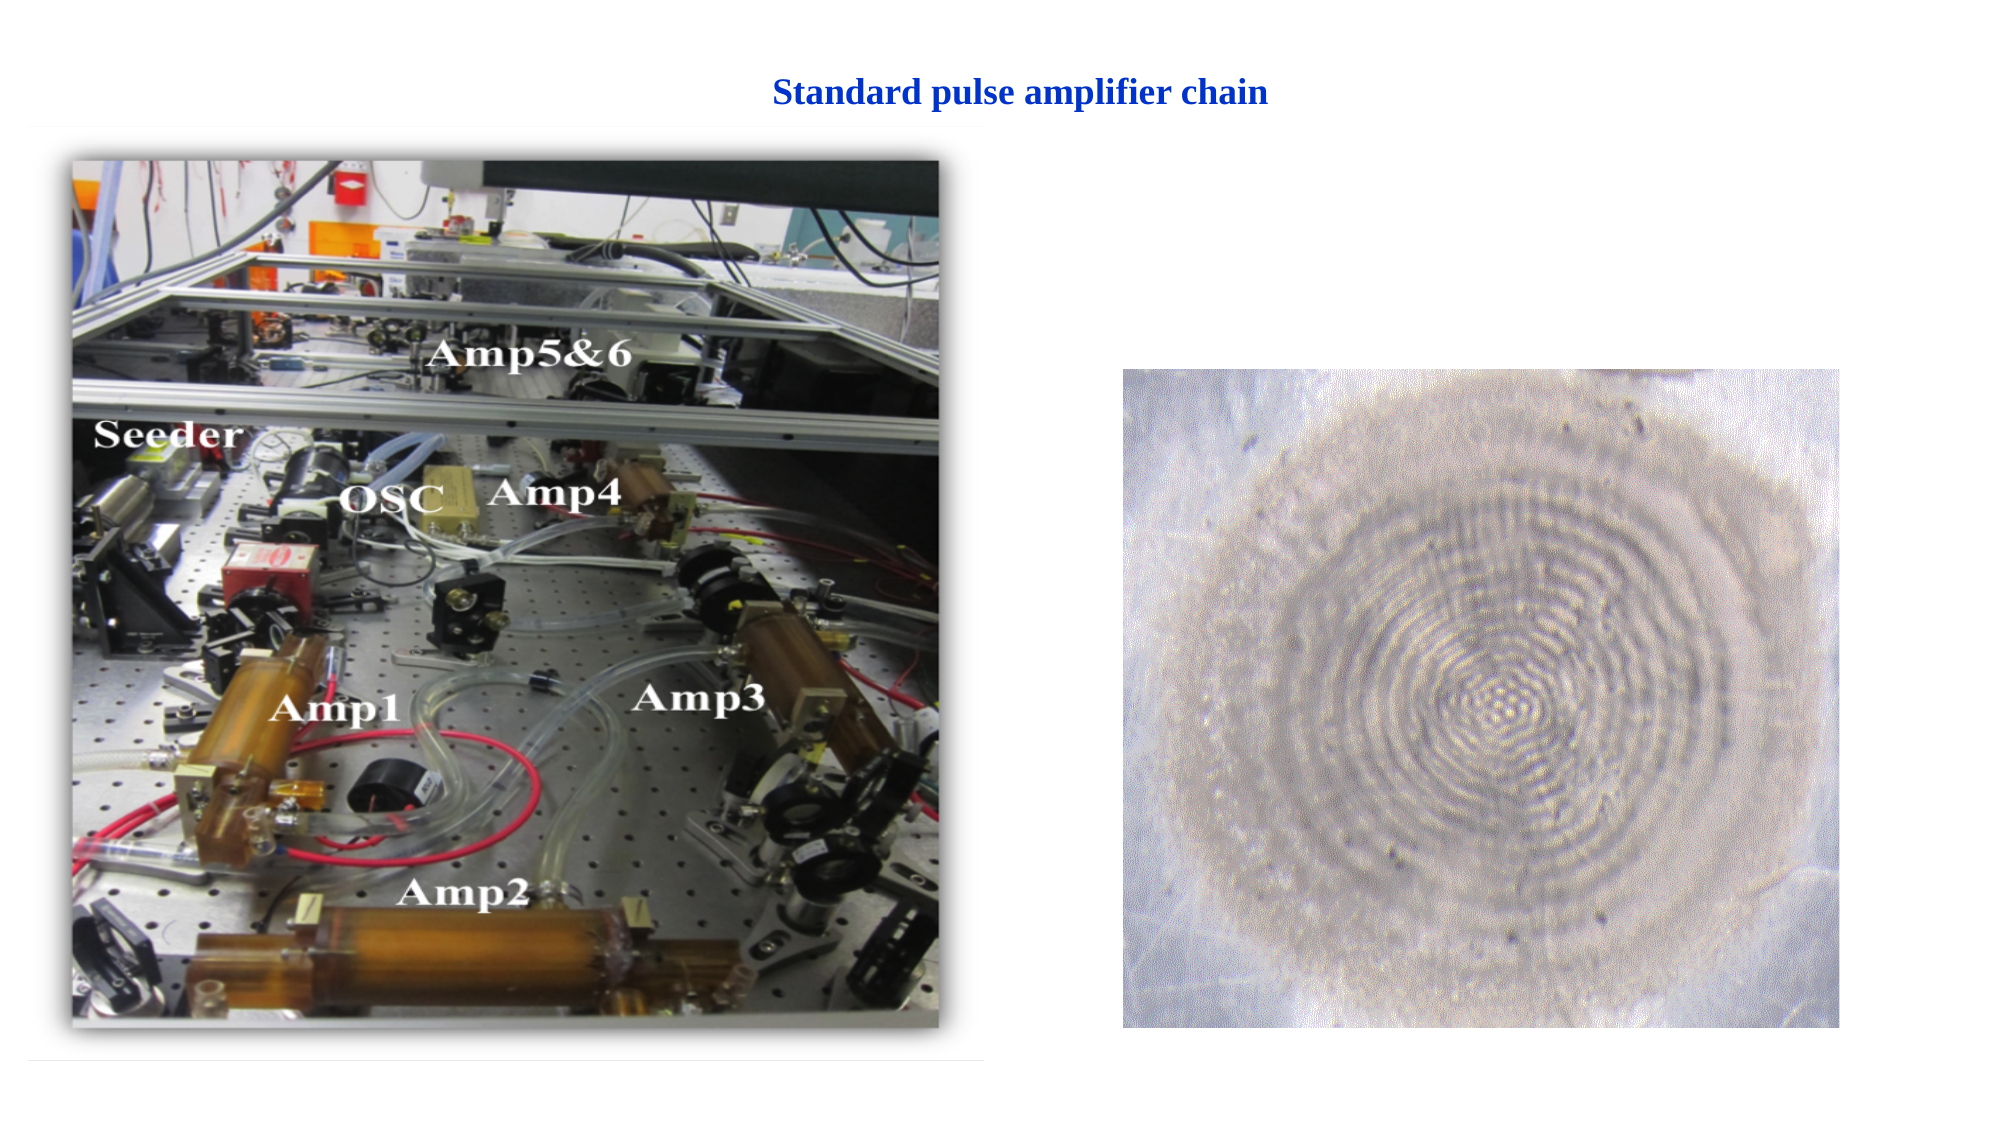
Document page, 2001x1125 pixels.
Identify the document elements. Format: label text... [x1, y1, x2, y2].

picture [28, 124, 984, 1066]
text_box Standard pulse amplifier chain [757, 59, 1284, 120]
picture [1123, 369, 1840, 1028]
